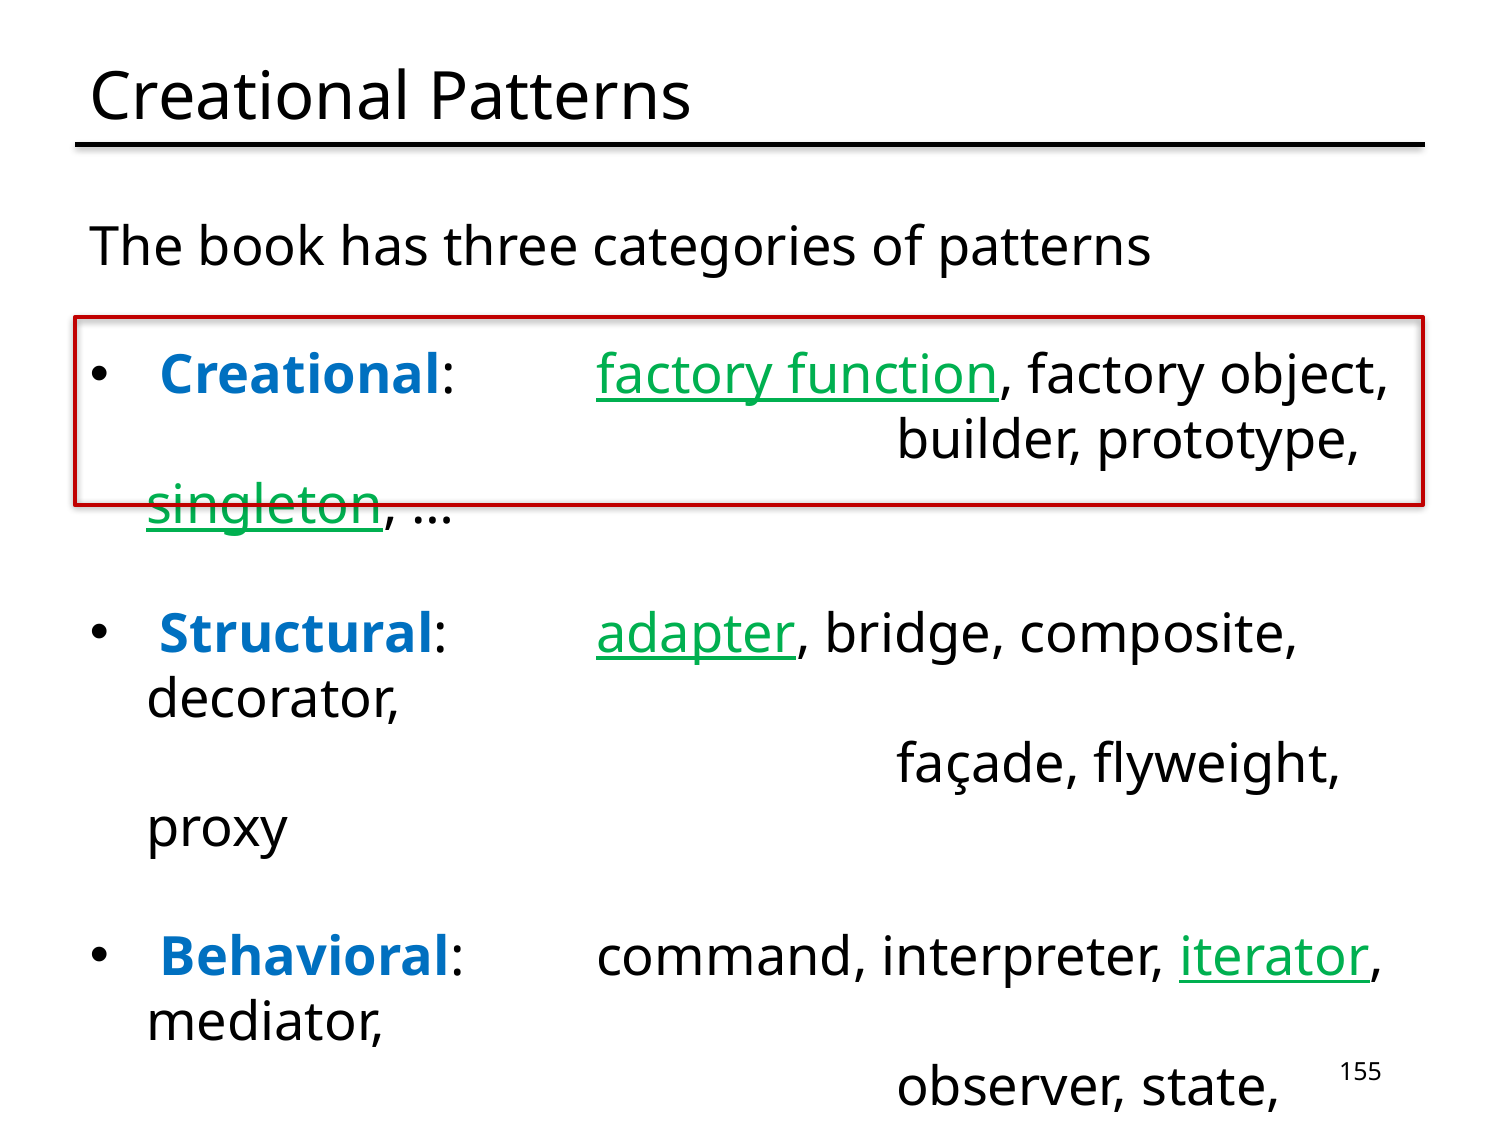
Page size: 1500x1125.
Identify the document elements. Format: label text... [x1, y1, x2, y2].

list The book has three categories of patterns Creational: factory function, factory object, builder, prototype, singleton, … Structural: adapter, bridge, composite, decorator, façade, flyweight, proxy Behavioral: command, interpreter, iterator, mediator, observer, state, strategy, visitor, … green and underlined = mentioned already [75, 204, 1448, 1048]
slide_number 155 [1059, 1042, 1397, 1103]
text_box [73, 315, 1425, 507]
title Creational Patterns [75, 45, 1425, 145]
